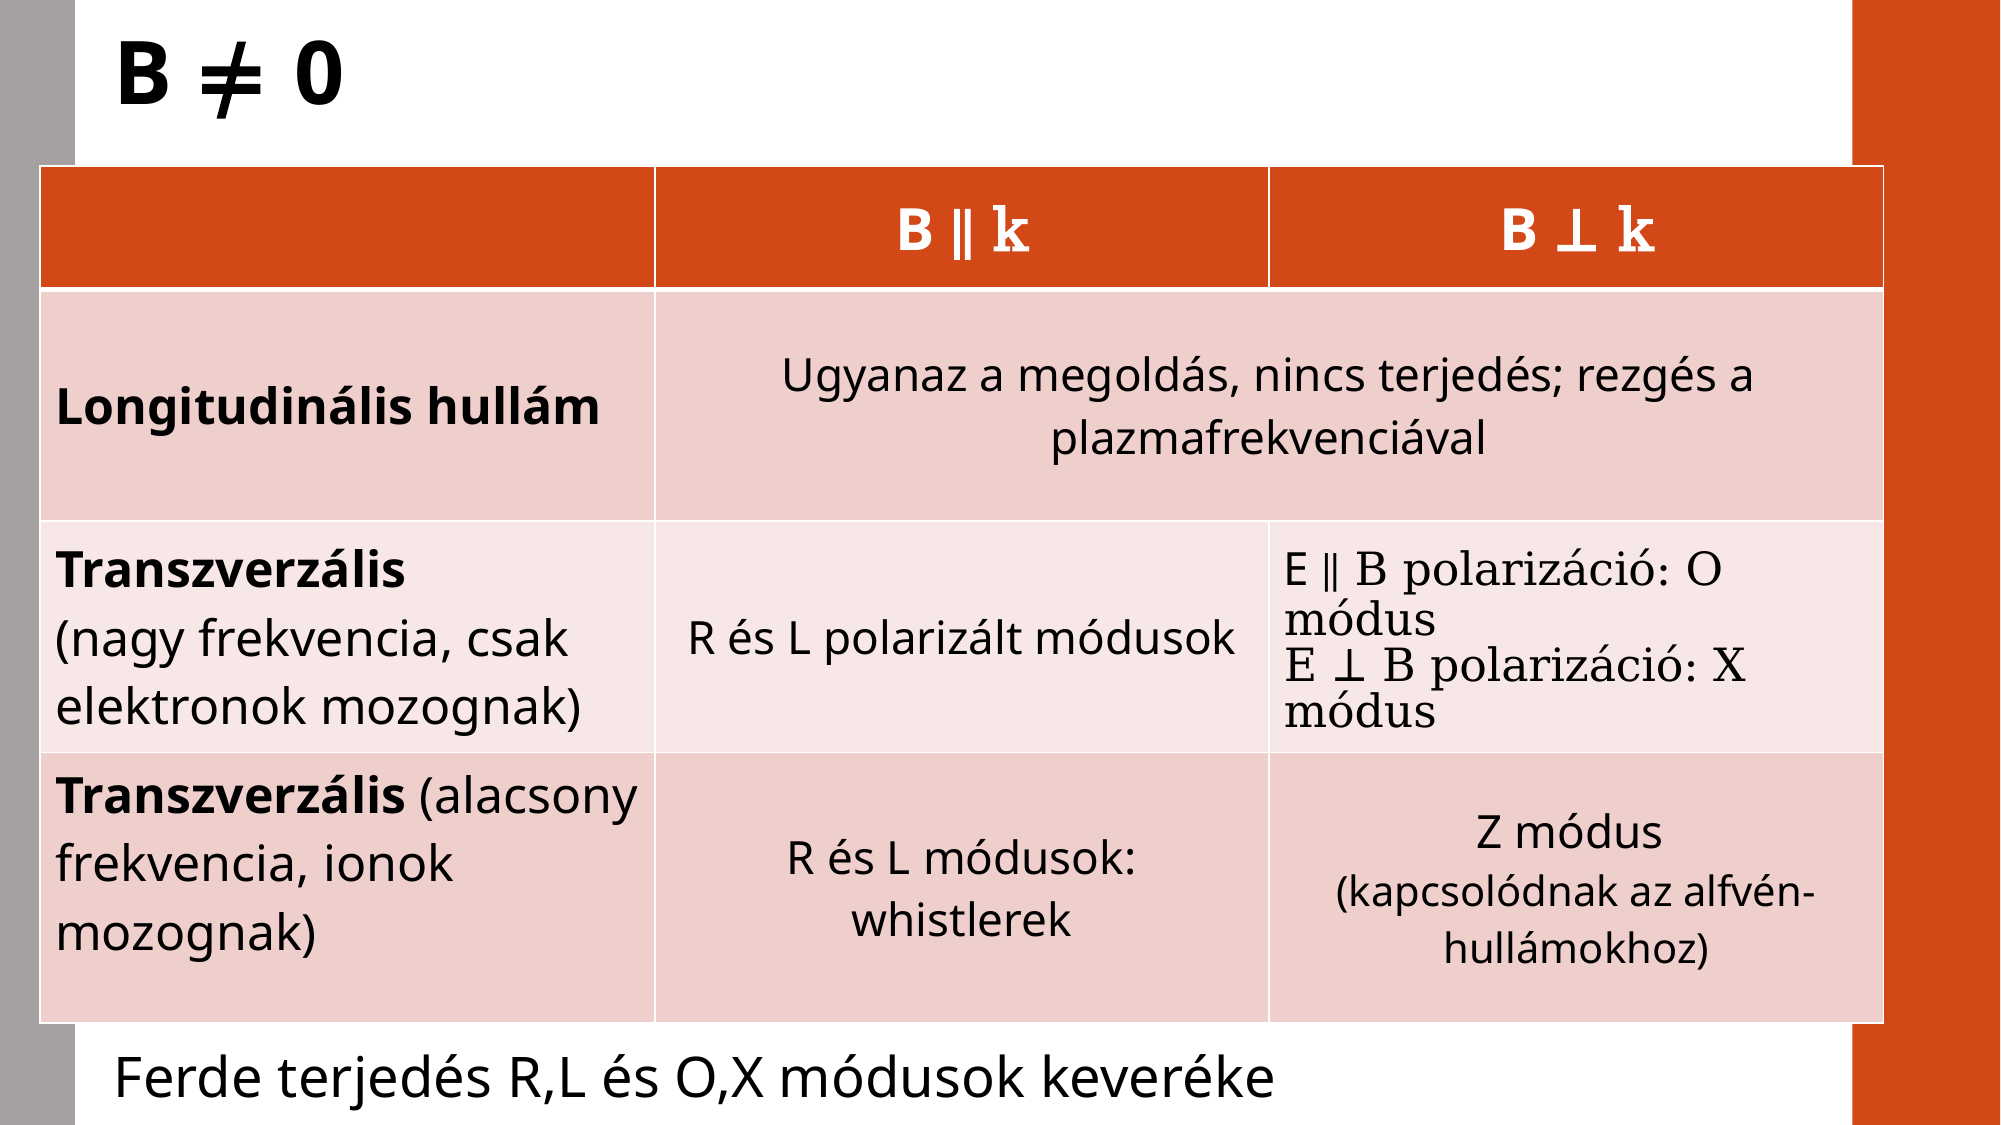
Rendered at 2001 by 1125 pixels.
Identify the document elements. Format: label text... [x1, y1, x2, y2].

table_cell Ugyanaz a megoldás, nincs terjedés; rezgés a plazmafrekvenciával [656, 292, 1883, 520]
table_cell Transzverzális (nagy frekvencia, csak elektronok mozognak) [41, 522, 654, 752]
table_header B ∥ k [656, 167, 1268, 287]
table_header [41, 167, 654, 287]
list B ≠ 0 Ferde terjedés R,L és O,X módusok keveréke [98, 16, 1734, 165]
table_header B ⊥ k [1270, 167, 1883, 287]
table_cell R és L polarizált módusok [656, 522, 1268, 752]
table_cell Transzverzális (alacsony frekvencia, ionok mozognak) [41, 753, 654, 1022]
table_cell Z módus (kapcsolódnak az alfvén-hullámokhoz) [1270, 753, 1883, 1022]
table_cell Longitudinális hullám [41, 292, 654, 520]
list B ≠ 0 Ferde terjedés R,L és O,X módusok keveréke [98, 1024, 1734, 1125]
table_cell E ∥ B polarizáció: O módus E ⊥ B polarizáció: X módus [1270, 522, 1883, 752]
table_cell R és L módusok: whistlerek [656, 753, 1268, 1022]
